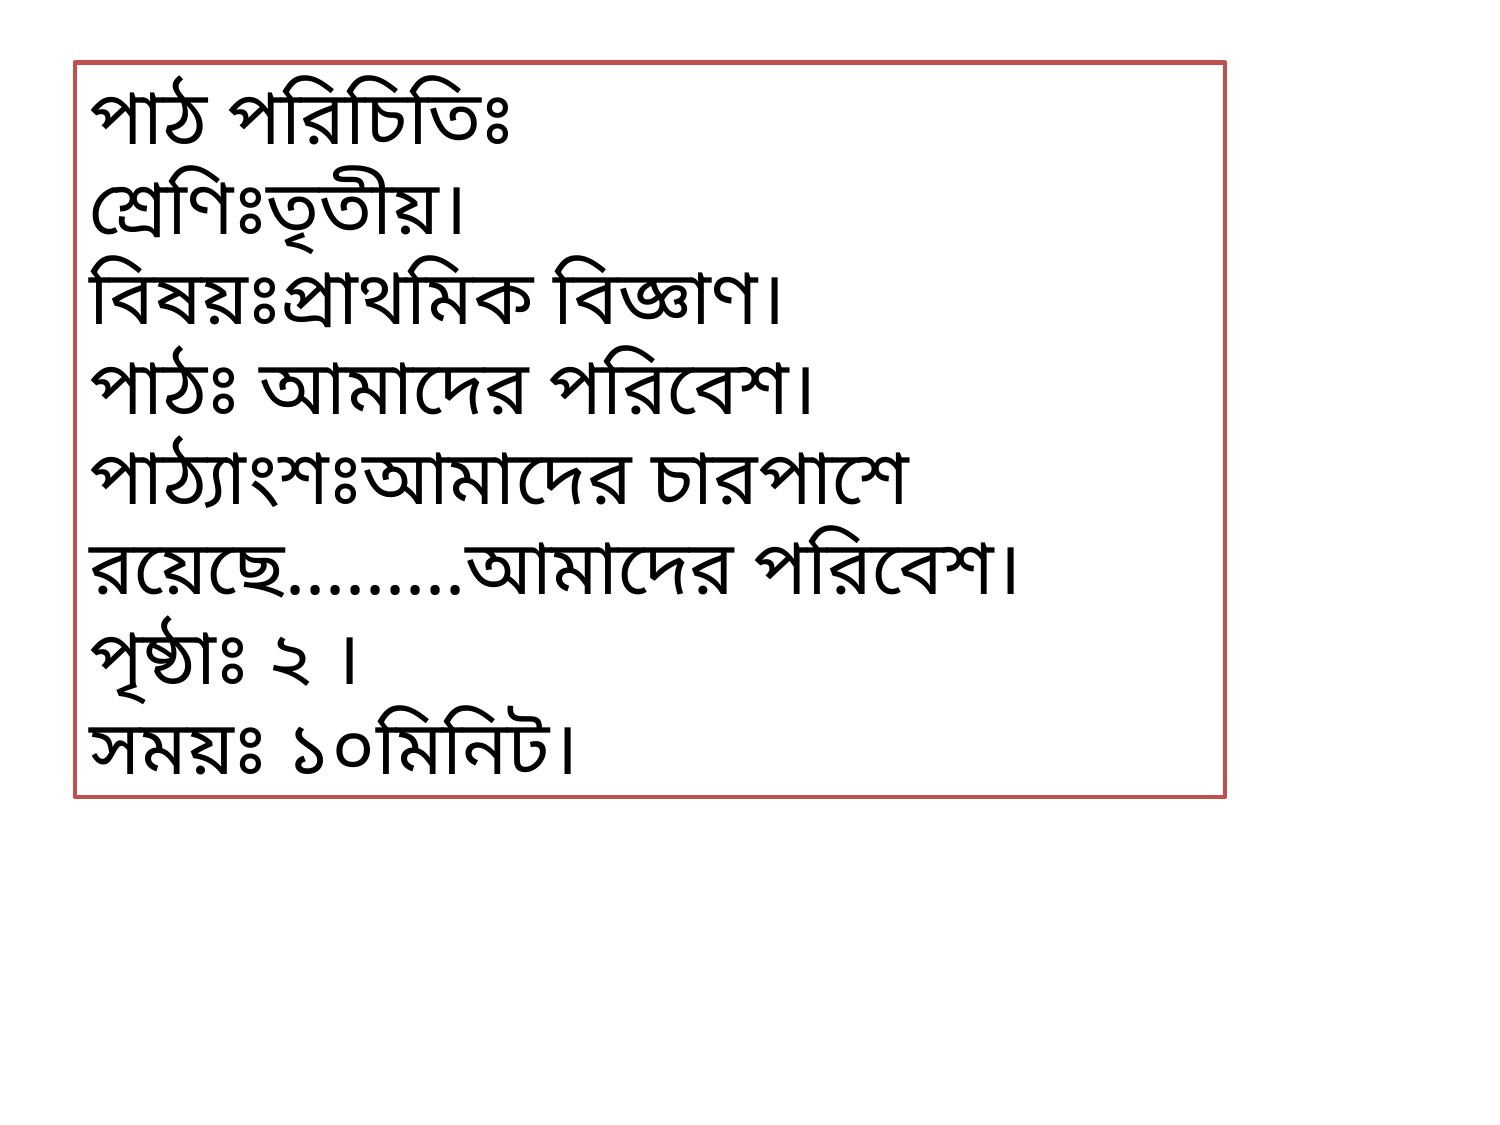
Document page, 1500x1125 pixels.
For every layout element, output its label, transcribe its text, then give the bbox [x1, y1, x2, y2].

text_box পাঠ পরিচিতিঃ শ্রেণিঃতৃতীয়। বিষয়ঃপ্রাথমিক বিজ্ঞাণ। পাঠঃ আমাদের পরিবেশ। পাঠ্যাংশঃআমাদের চারপাশে রয়েছে.........আমাদের পরিবেশ। পৃষ্ঠাঃ ২ । সময়ঃ ১০মিনিট। [73, 60, 1227, 799]
